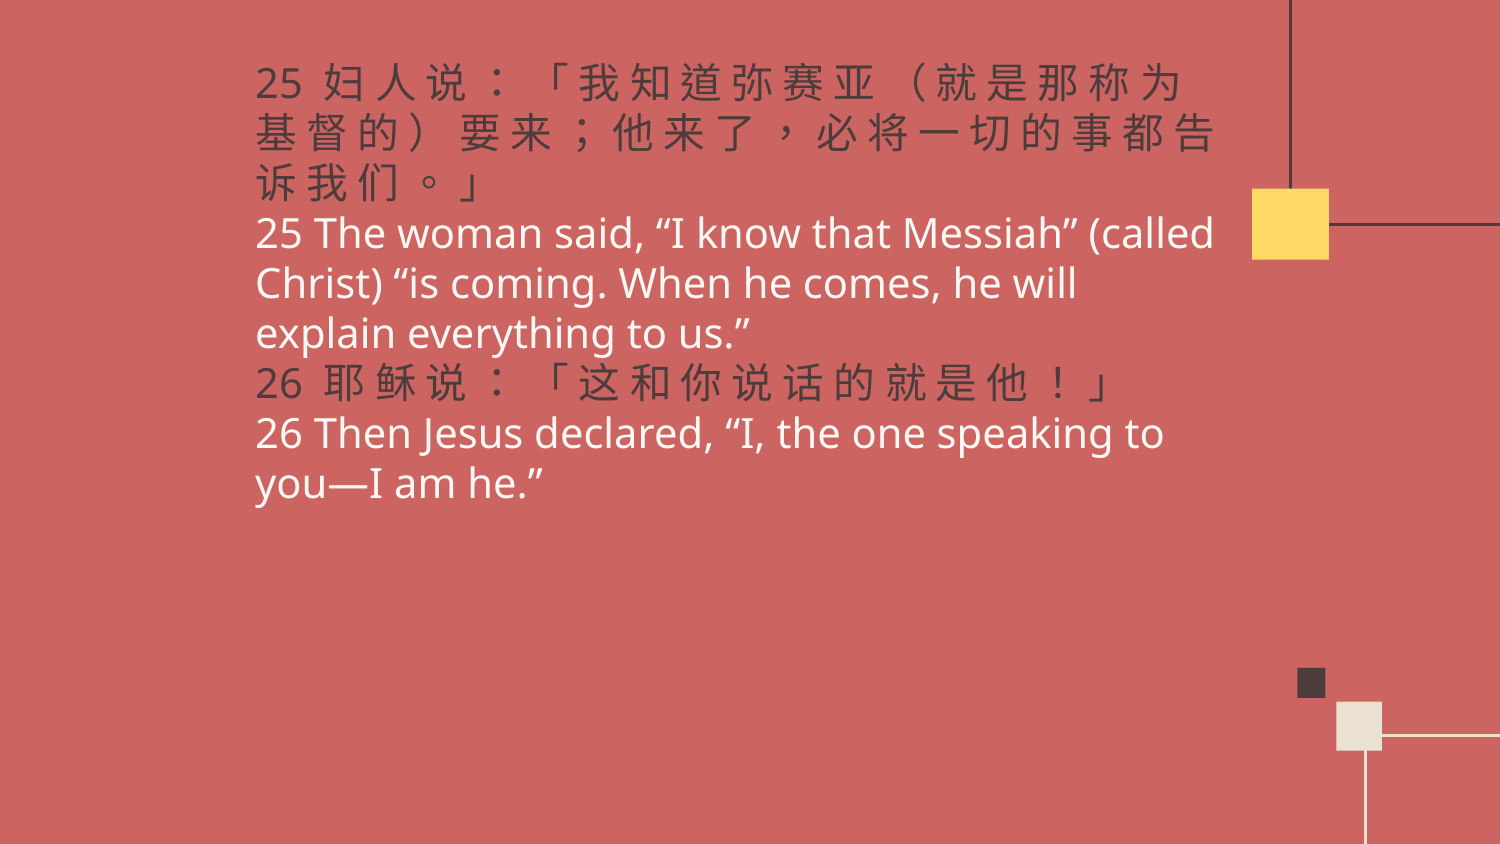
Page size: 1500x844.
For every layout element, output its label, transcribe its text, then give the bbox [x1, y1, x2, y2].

title 25 妇 人 说 ： 「 我 知 道 弥 赛 亚 （ 就 是 那 称 为 基 督 的 ） 要 来 ； 他 来 了 ， 必 将 一 切 的 事 都 告 诉 我 们 。 」 25 The woman said, “I know that Messiah” (called Christ) “is coming. When he comes, he will explain everything to us.” 26 耶 稣 说 ： 「 这 和 你 说 话 的 就 是 他 ！ 」 26 Then Jesus declared, “I, the one speaking to you—I am he.” [240, 42, 1242, 802]
